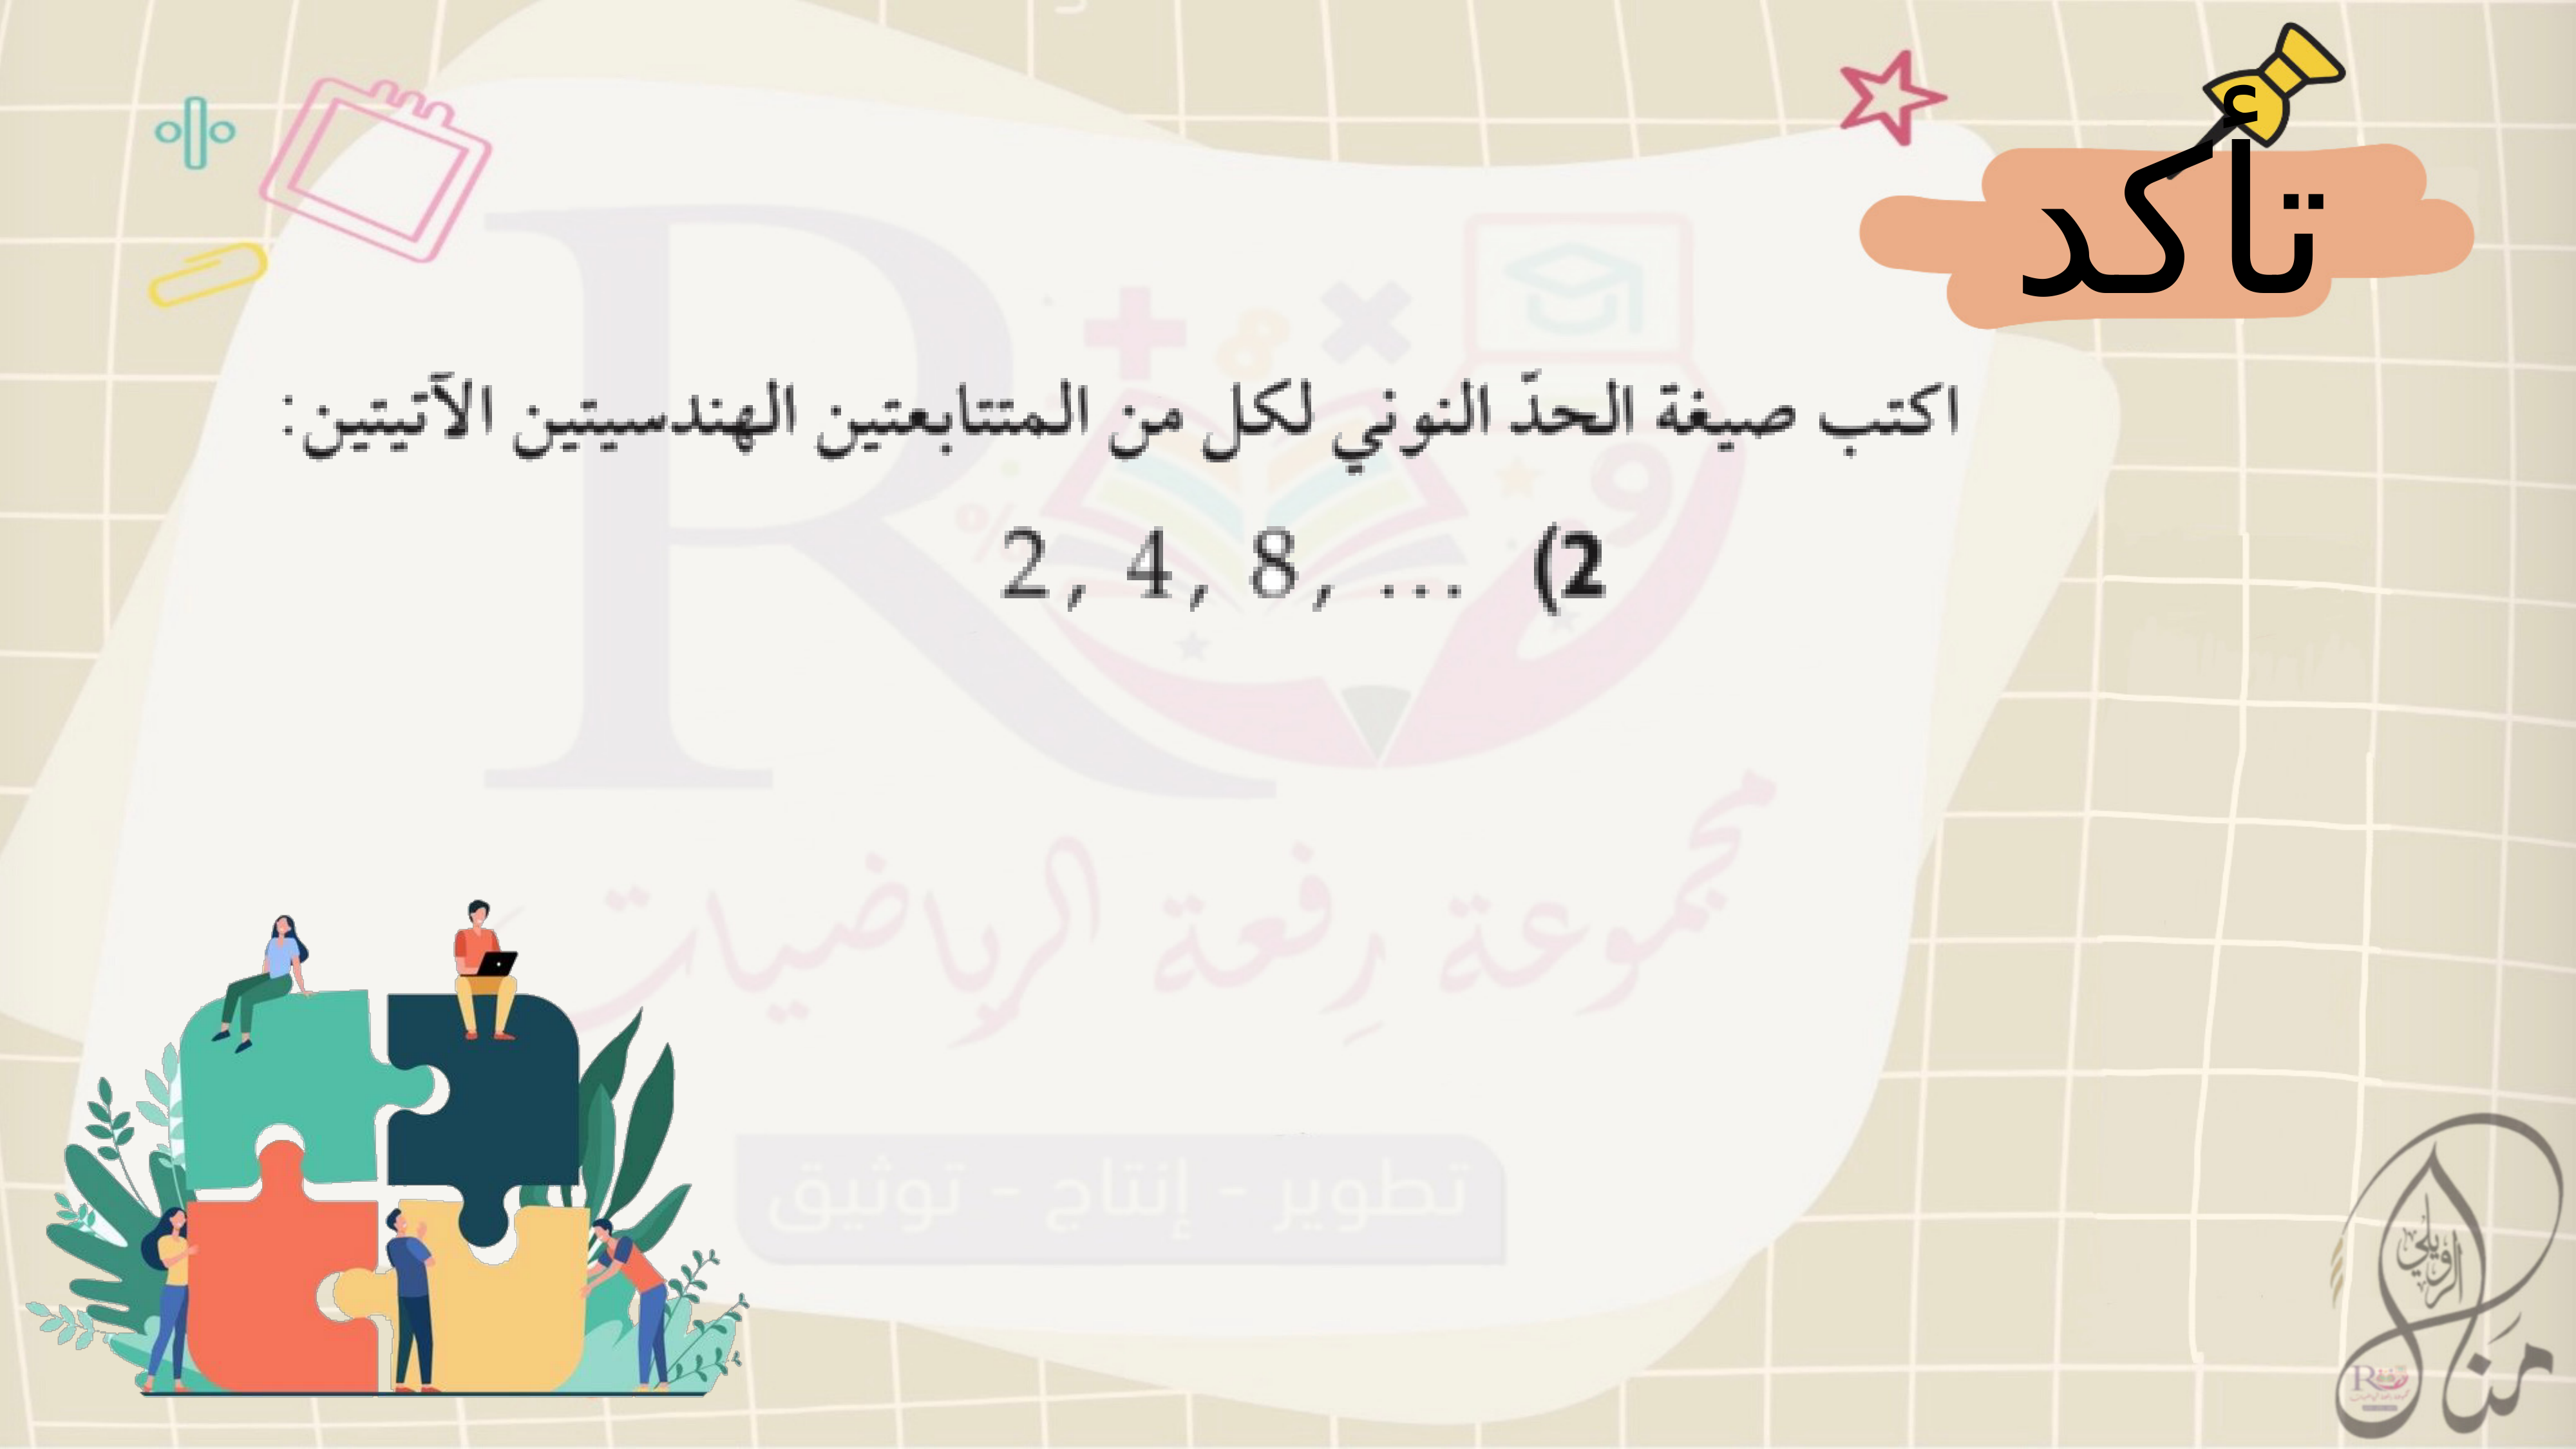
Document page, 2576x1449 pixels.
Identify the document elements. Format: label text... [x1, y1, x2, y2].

text_box تأكد [1182, 191, 2576, 323]
picture [0, 0, 2576, 1449]
